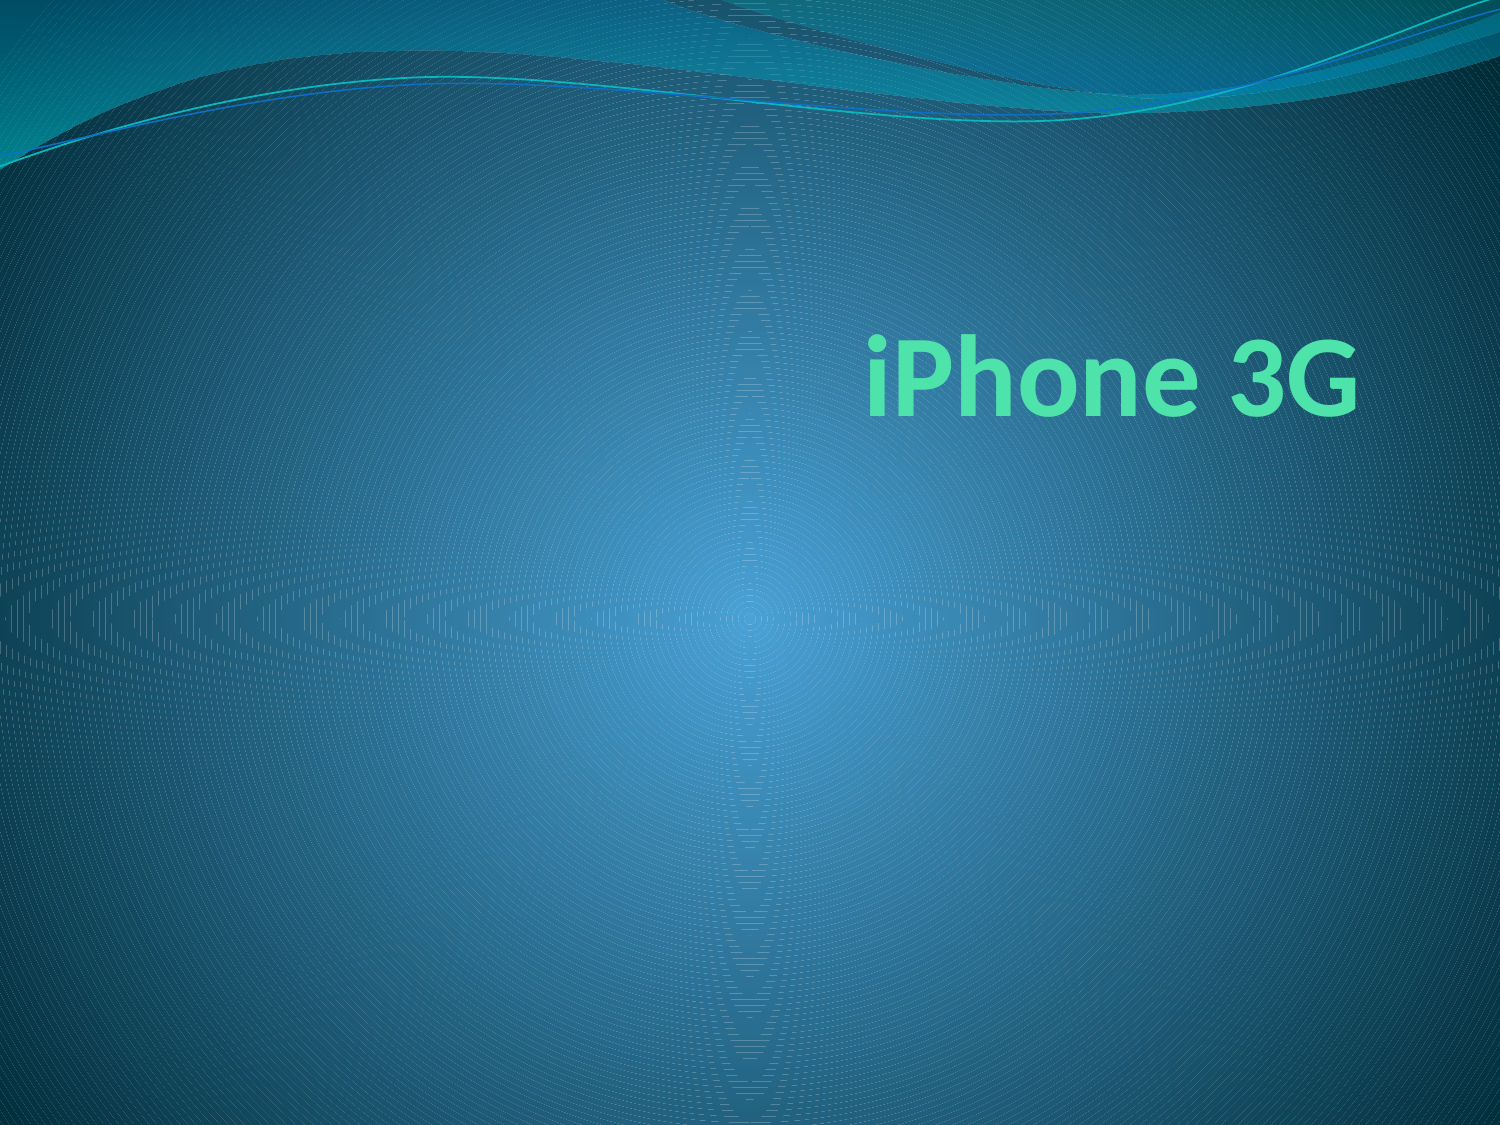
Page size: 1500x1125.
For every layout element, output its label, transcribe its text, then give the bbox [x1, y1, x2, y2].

title iPhone 3G [86, 216, 1362, 440]
